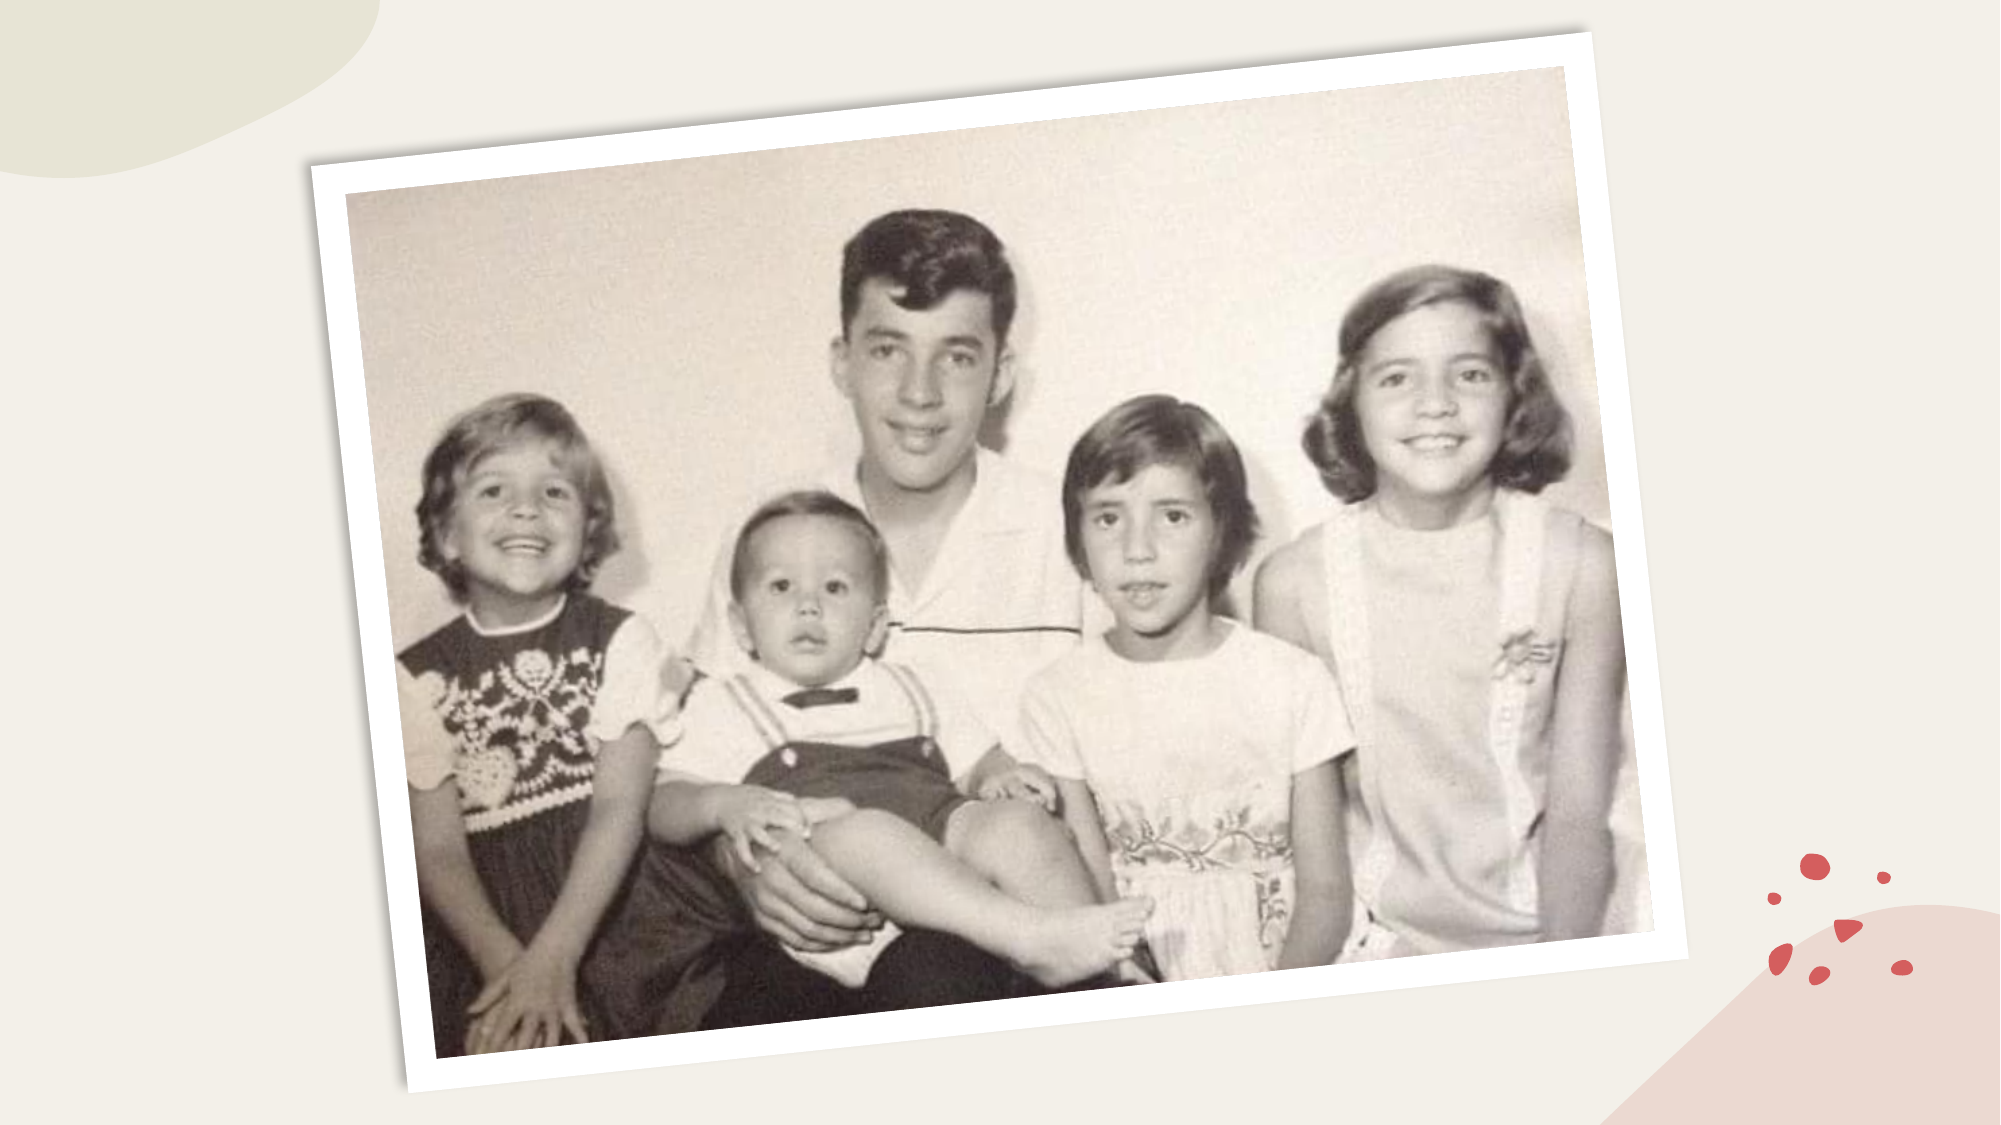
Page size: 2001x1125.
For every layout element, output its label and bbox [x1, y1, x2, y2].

picture [346, 67, 1654, 1058]
